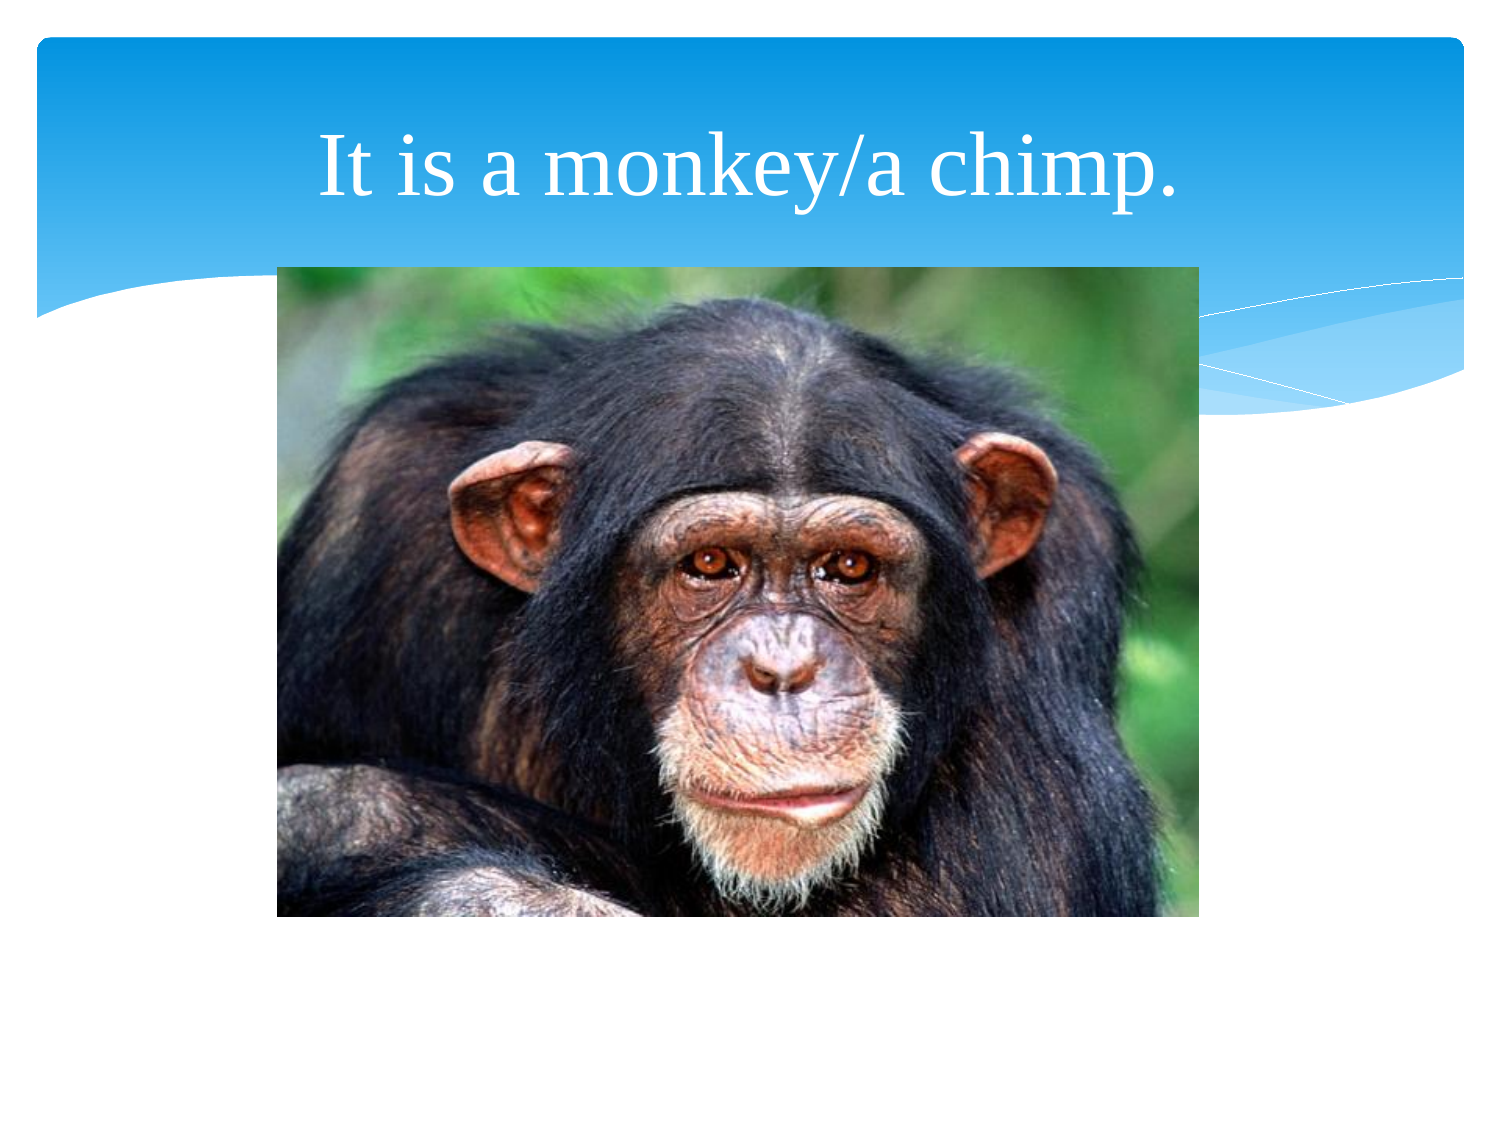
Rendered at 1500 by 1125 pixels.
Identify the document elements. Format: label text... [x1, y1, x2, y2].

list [277, 266, 1200, 918]
title It is a monkey/a chimp. [75, 55, 1425, 261]
